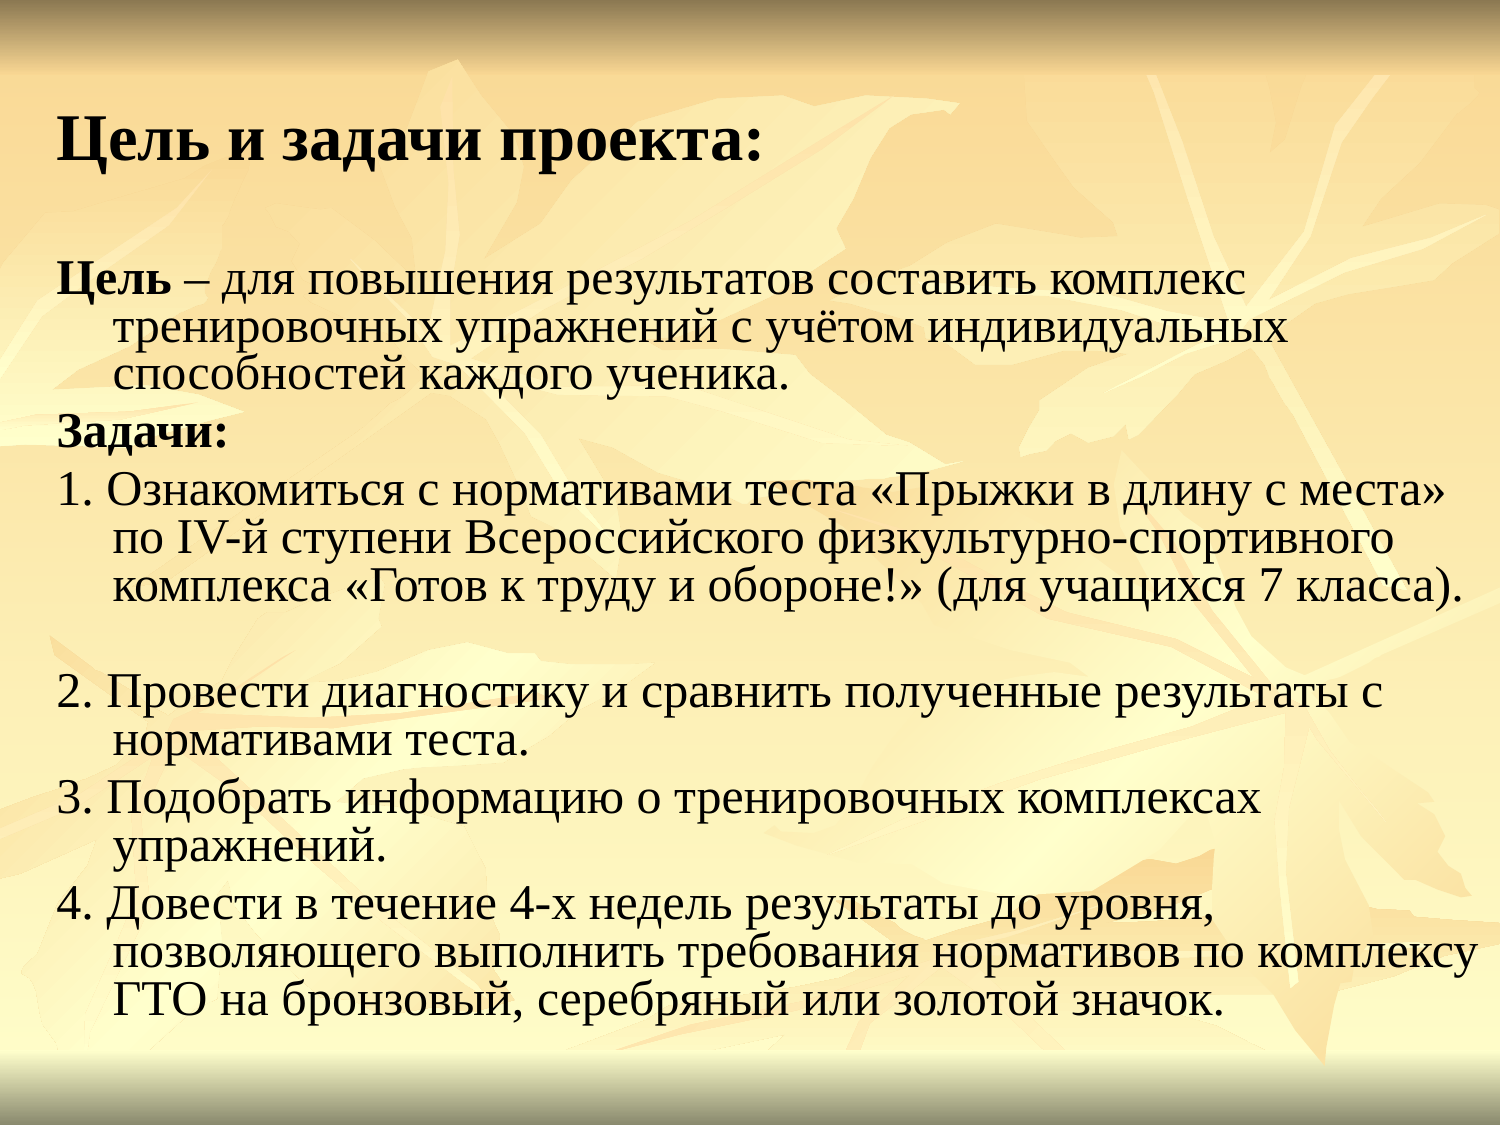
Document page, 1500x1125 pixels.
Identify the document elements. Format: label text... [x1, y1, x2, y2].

list Цель и задачи проекта: Цель – для повышения результатов составить комплекс тренировочных упражнений с учётом индивидуальных способностей каждого ученика. Задачи: 1. Ознакомиться с нормативами теста «Прыжки в длину с места» по IV-й ступени Всероссийского физкультурно-спортивного комплекса «Готов к труду и обороне!» (для учащихся 7 класса). 2. Провести диагностику и сравнить полученные результаты с нормативами теста. 3. Подобрать информацию о тренировочных комплексах упражнений. 4. Довести в течение 4-х недель результаты до уровня, позволяющего выполнить требования нормативов по комплексу ГТО на бронзовый, серебряный или золотой значок. [40, 101, 1500, 1087]
